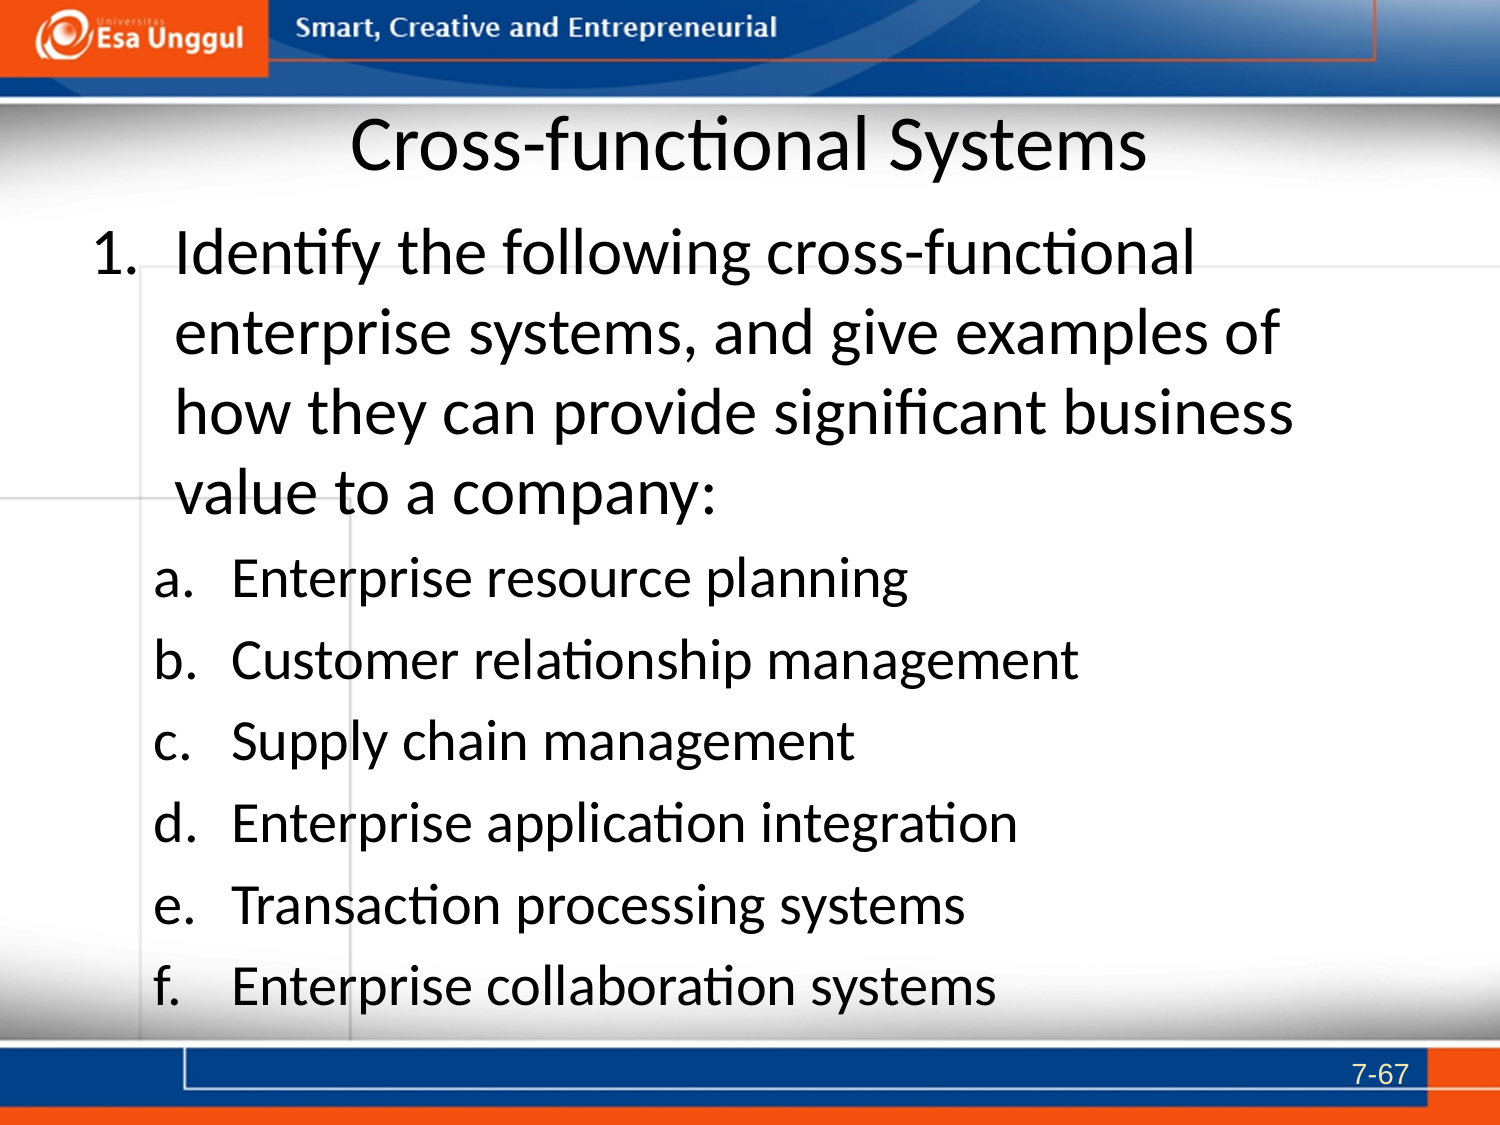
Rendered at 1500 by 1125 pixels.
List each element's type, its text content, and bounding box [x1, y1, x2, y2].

picture [0, 0, 1500, 1125]
title Cross-functional Systems [75, 45, 1425, 200]
list Identify the following cross-functional enterprise systems, and give examples of how they can provide significant business value to a company: Enterprise resource planning Customer relationship management Supply chain management Enterprise application integration Transaction processing systems Enterprise collaboration systems [75, 200, 1425, 943]
slide_number 7-67 [1074, 1042, 1425, 1103]
